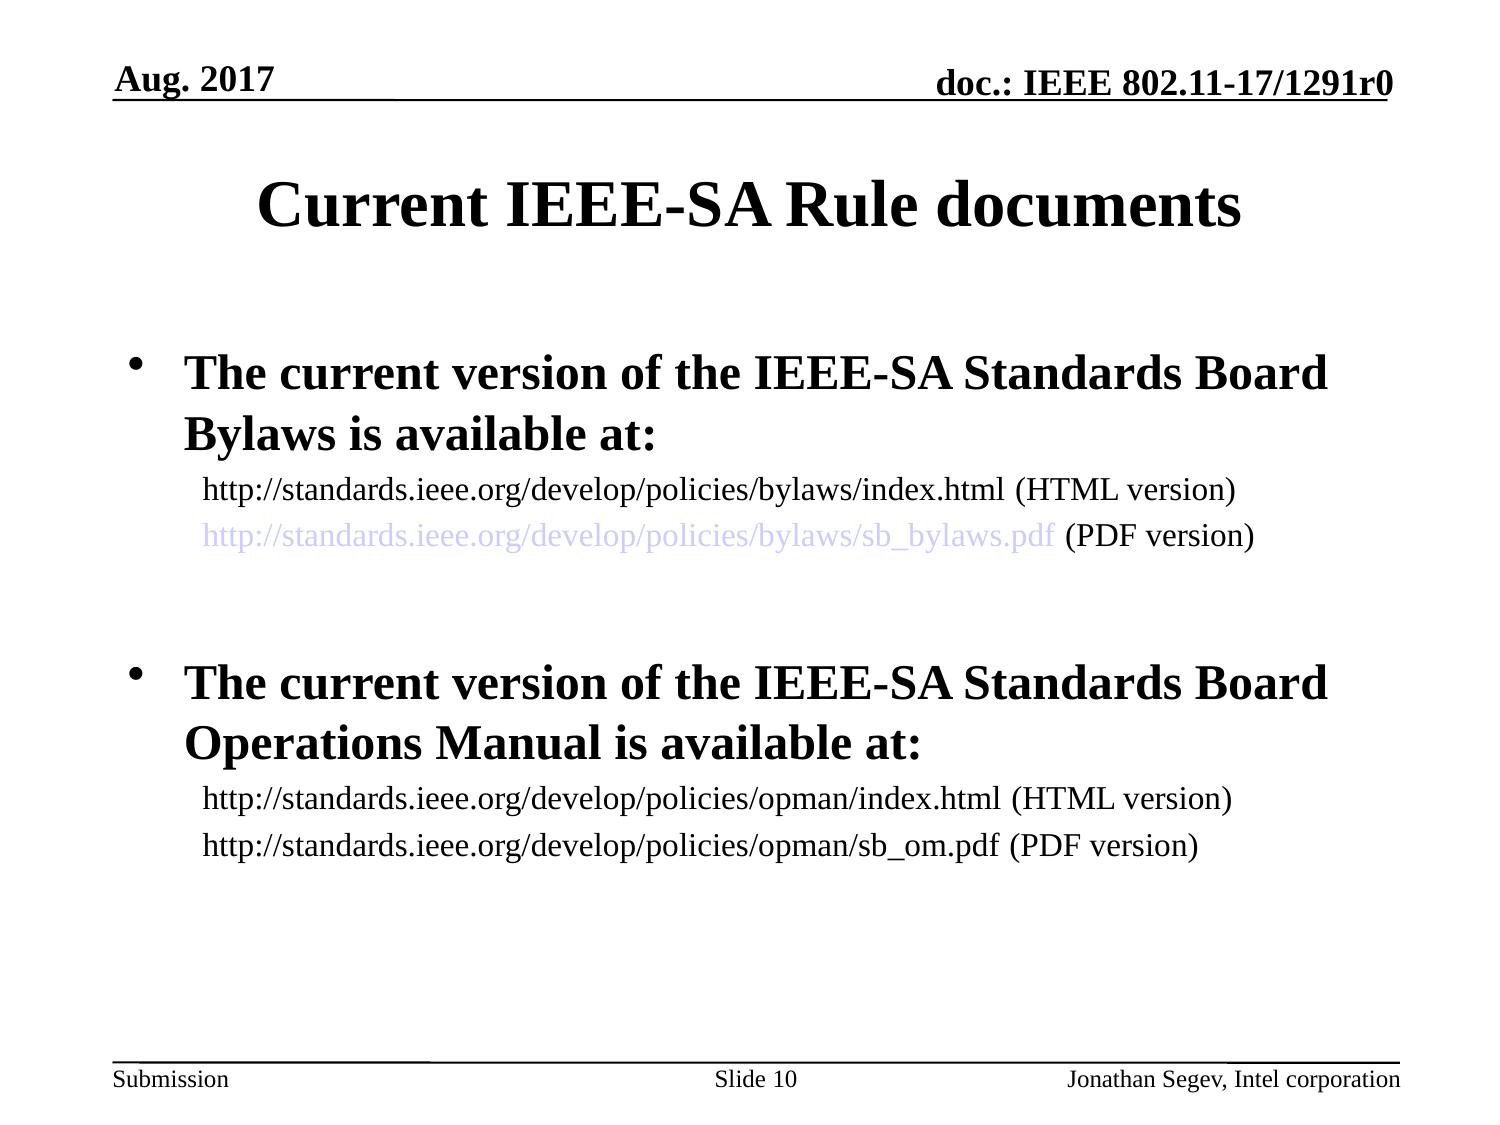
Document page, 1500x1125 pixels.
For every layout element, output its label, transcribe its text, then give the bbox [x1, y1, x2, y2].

text_box Current IEEE-SA Rule documents [112, 112, 1388, 262]
slide_number Slide 10 [712, 1061, 800, 1123]
text_box The current version of the IEEE-SA Standards Board Bylaws is available at: http://standards.ieee.org/develop/policies/bylaws/index.html (HTML version) http://standards.ieee.org/develop/policies/bylaws/sb_bylaws.pdf (PDF version) The current version of the IEEE-SA Standards Board Operations Manual is available at: http://standards.ieee.org/develop/policies/opman/index.html (HTML version) http://standards.ieee.org/develop/policies/opman/sb_om.pdf (PDF version) [112, 262, 1388, 1050]
footer Jonathan Segev, Intel corporation [878, 1061, 1402, 1093]
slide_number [114, 54, 423, 100]
